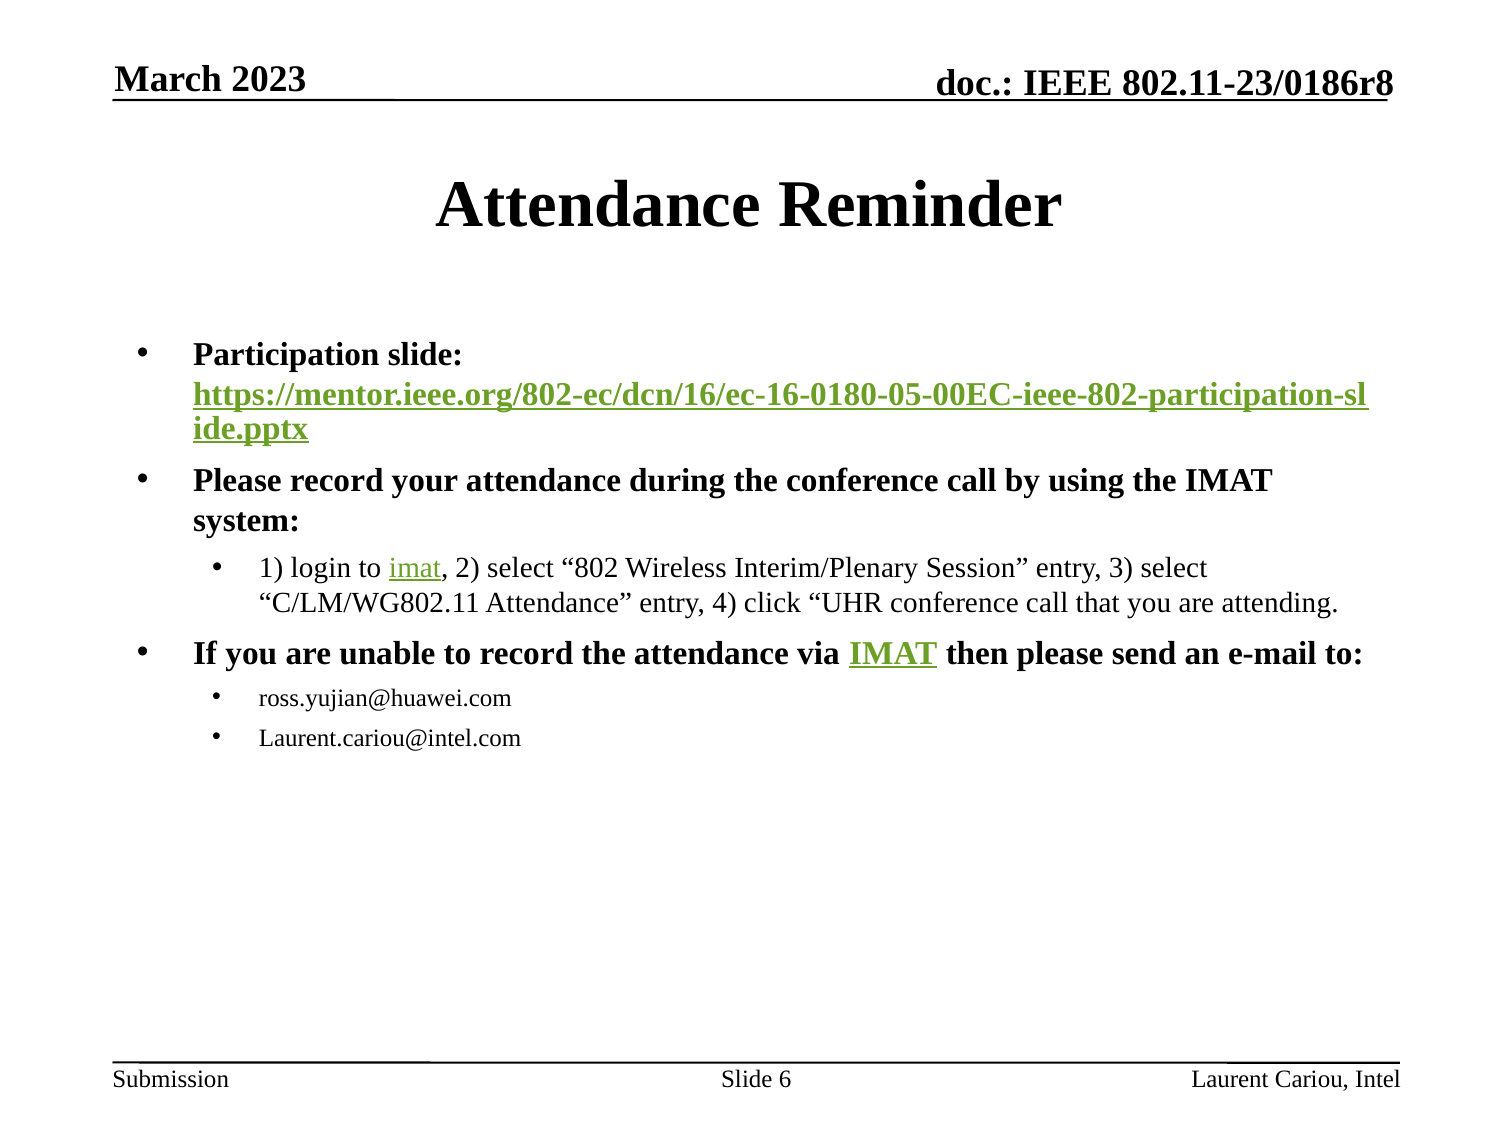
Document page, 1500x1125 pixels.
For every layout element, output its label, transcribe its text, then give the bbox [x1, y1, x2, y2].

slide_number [114, 54, 423, 100]
list Participation slide: https://mentor.ieee.org/802-ec/dcn/16/ec-16-0180-05-00EC-ieee-802-participation-slide.pptx Please record your attendance during the conference call by using the IMAT system: 1) login to imat, 2) select “802 Wireless Interim/Plenary Session” entry, 3) select “C/LM/WG802.11 Attendance” entry, 4) click “UHR conference call that you are attending. If you are unable to record the attendance via IMAT then please send an e-mail to: ross.yujian@huawei.com Laurent.cariou@intel.com [112, 324, 1388, 1063]
footer Laurent Cariou, Intel [878, 1061, 1402, 1093]
slide_number Slide 6 [712, 1061, 800, 1123]
title Attendance Reminder [112, 112, 1388, 288]
